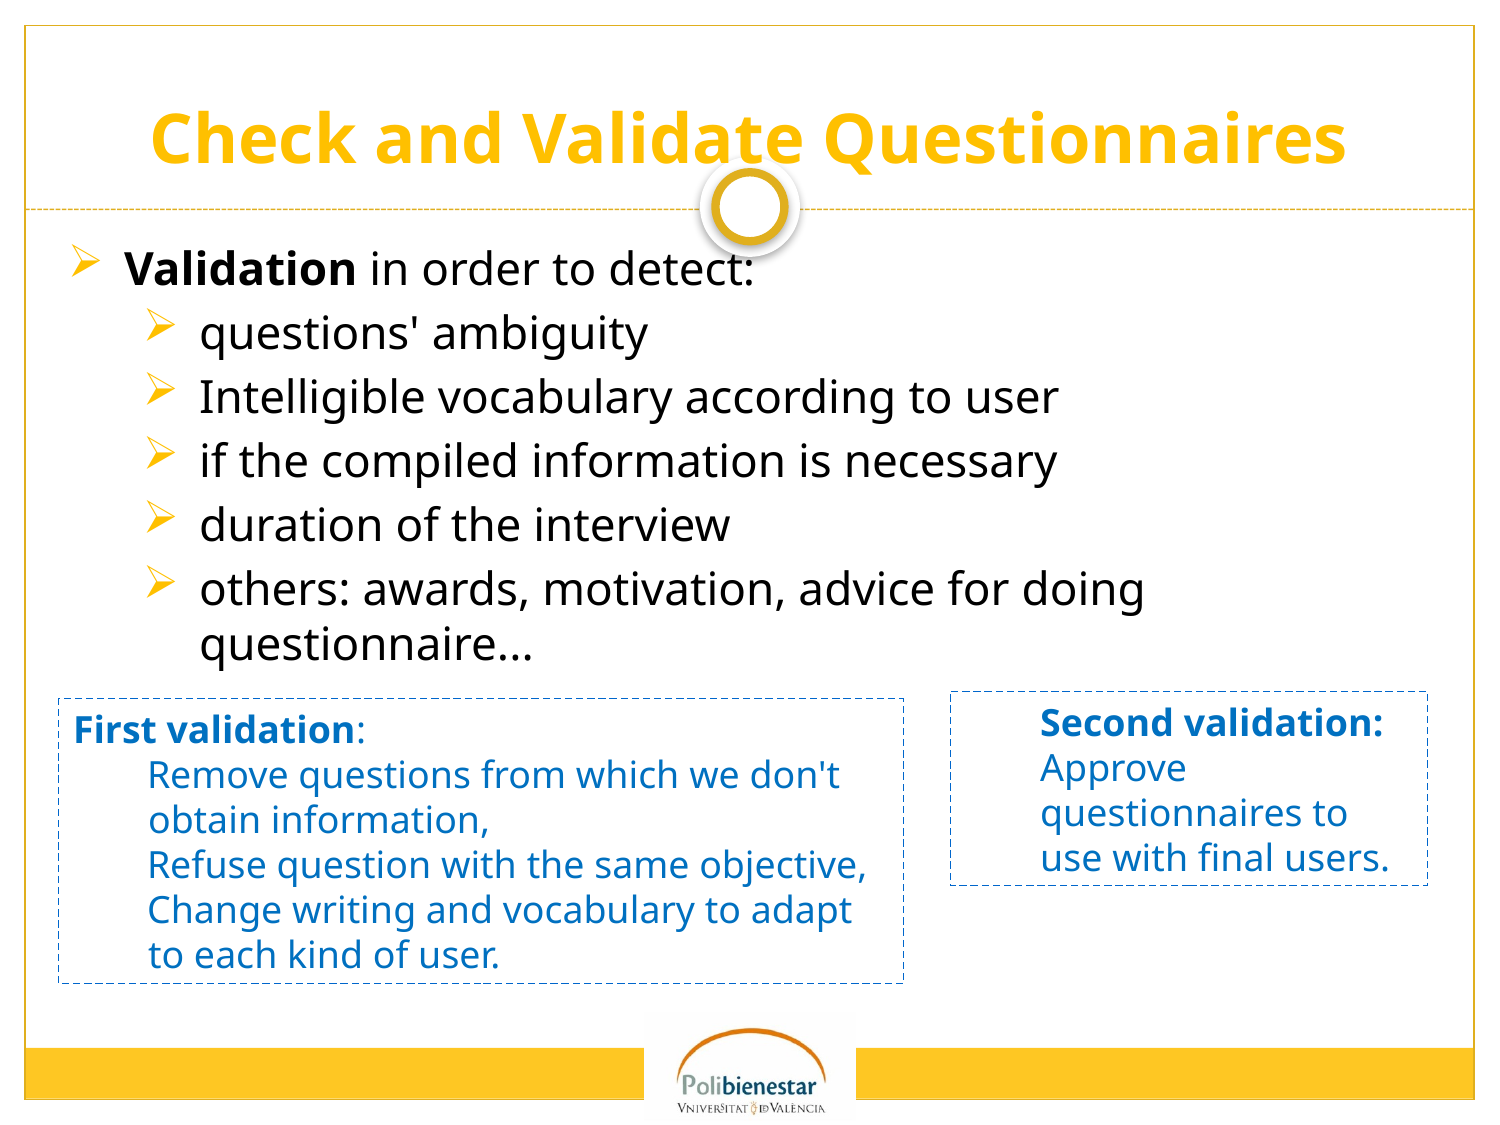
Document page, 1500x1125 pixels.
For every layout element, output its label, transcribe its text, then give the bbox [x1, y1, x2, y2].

title Check and Validate Questionnaires [49, 60, 1450, 185]
text_box Second validation: Approve questionnaires to use with final users. [950, 691, 1428, 886]
text_box First validation: Remove questions from which we don't obtain information, Refuse question with the same objective, Change writing and vocabulary to adapt to each kind of user. [58, 698, 904, 984]
picture [644, 1012, 856, 1121]
text_box Validation in order to detect: questions' ambiguity Intelligible vocabulary according to user if the compiled information is necessary duration of the interview others: awards, motivation, advice for doing questionnaire... [53, 231, 1483, 678]
